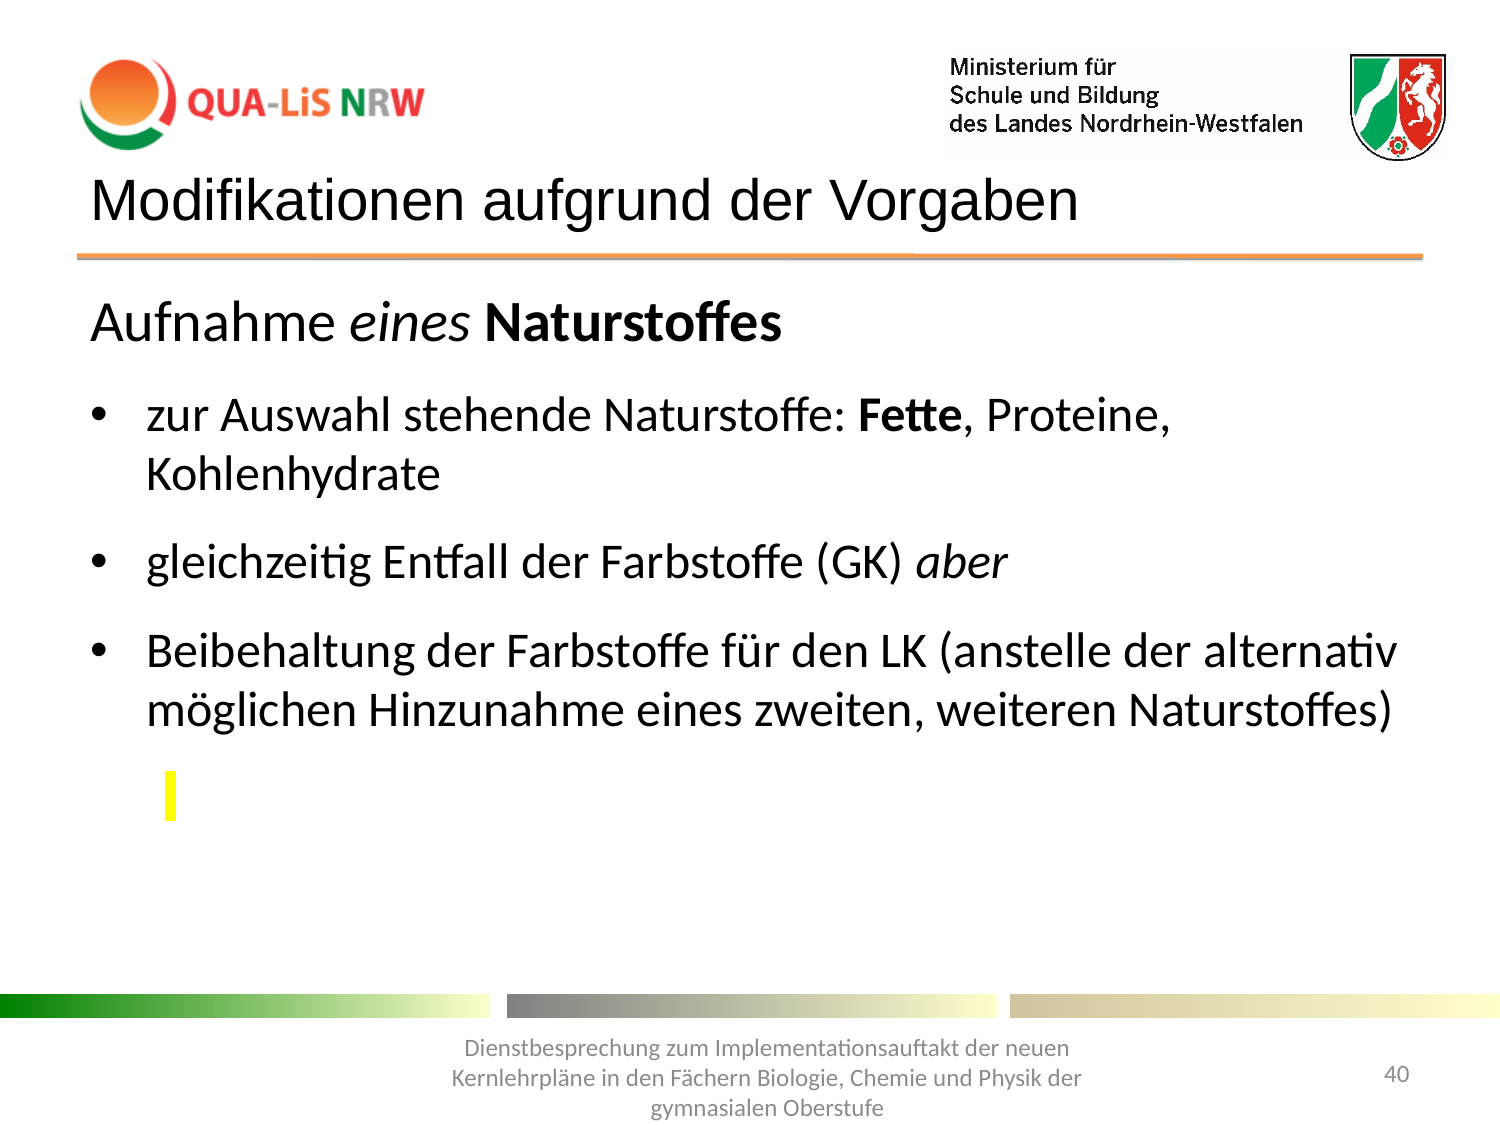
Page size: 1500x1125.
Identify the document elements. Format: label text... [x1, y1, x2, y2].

title Modifikationen aufgrund der Vorgaben [75, 184, 1425, 244]
slide_number 40 [1328, 1042, 1425, 1103]
footer Dienstbesprechung zum Implementationsauftakt der neuen Kernlehrpläne in den Fächern Biologie, Chemie und Physik der gymnasialen Oberstufe [431, 1035, 1105, 1118]
list Aufnahme eines Naturstoffes zur Auswahl stehende Naturstoffe: Fette, Proteine, Kohlenhydrate gleichzeitig Entfall der Farbstoffe (GK) aber Beibehaltung der Farbstoffe für den LK (anstelle der alternativ möglichen Hinzunahme eines zweiten, weiteren Naturstoffes) [75, 278, 1425, 969]
picture [77, 52, 431, 154]
picture [950, 54, 1446, 161]
